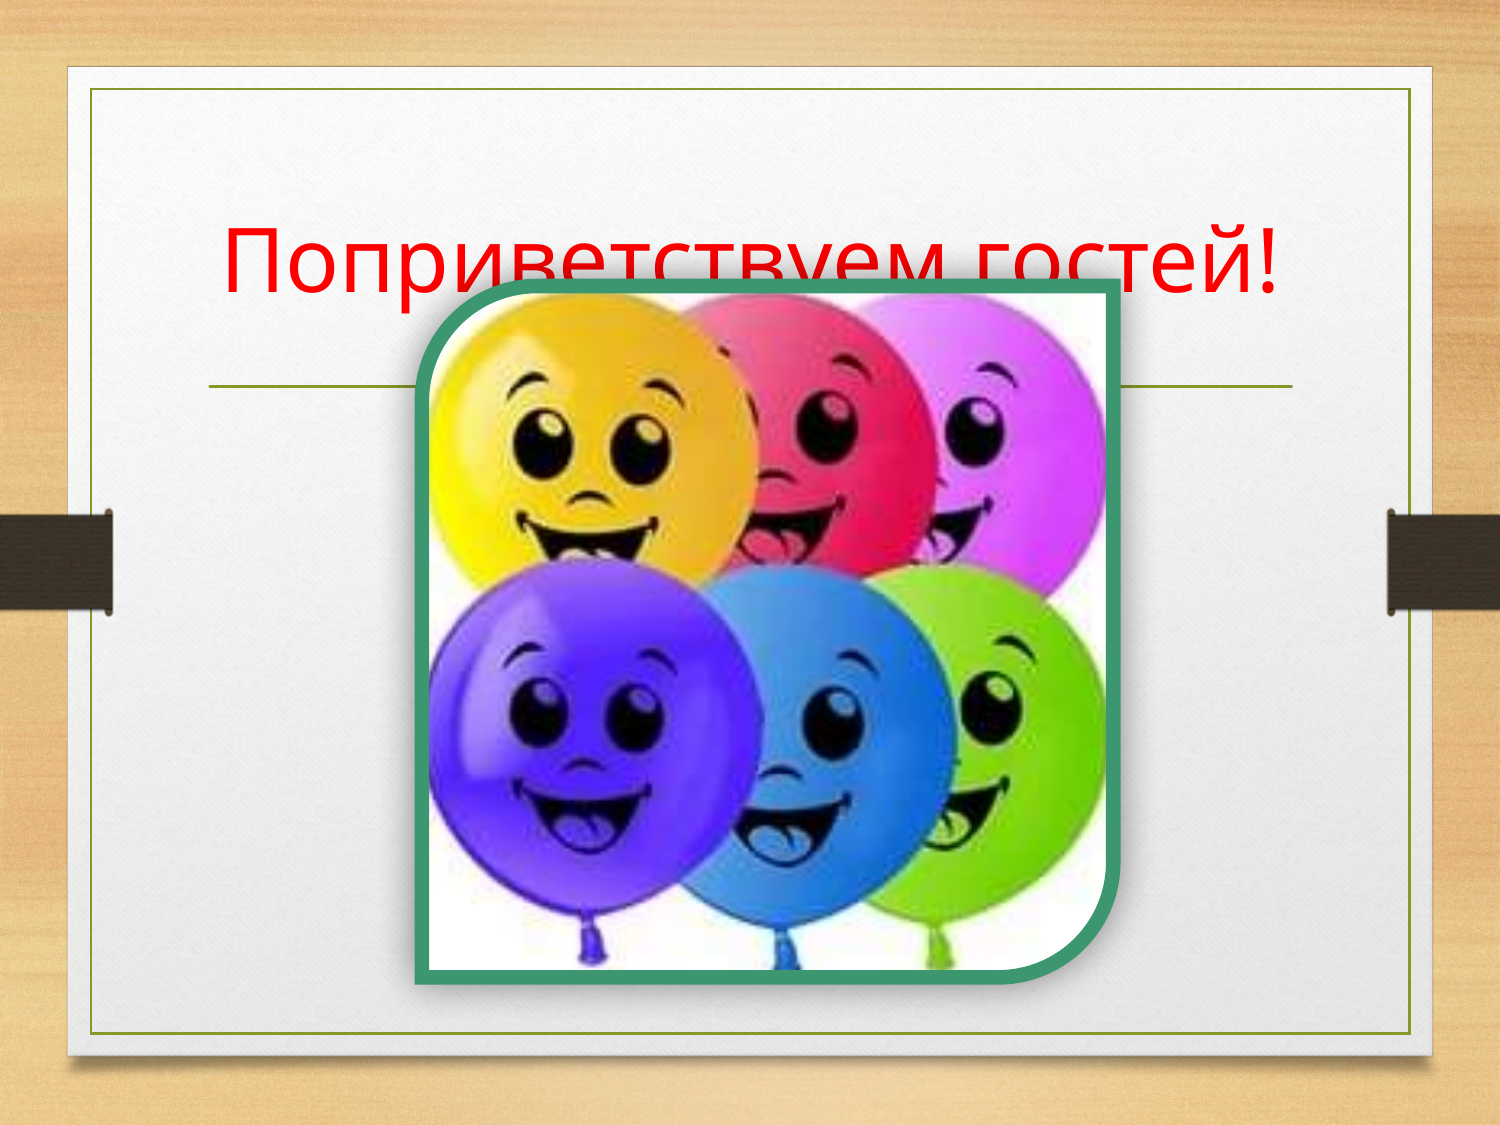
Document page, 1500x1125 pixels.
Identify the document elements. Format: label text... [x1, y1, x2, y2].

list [421, 285, 1114, 978]
title Поприветствуем гостей! [193, 150, 1309, 365]
picture [0, 0, 1500, 1125]
